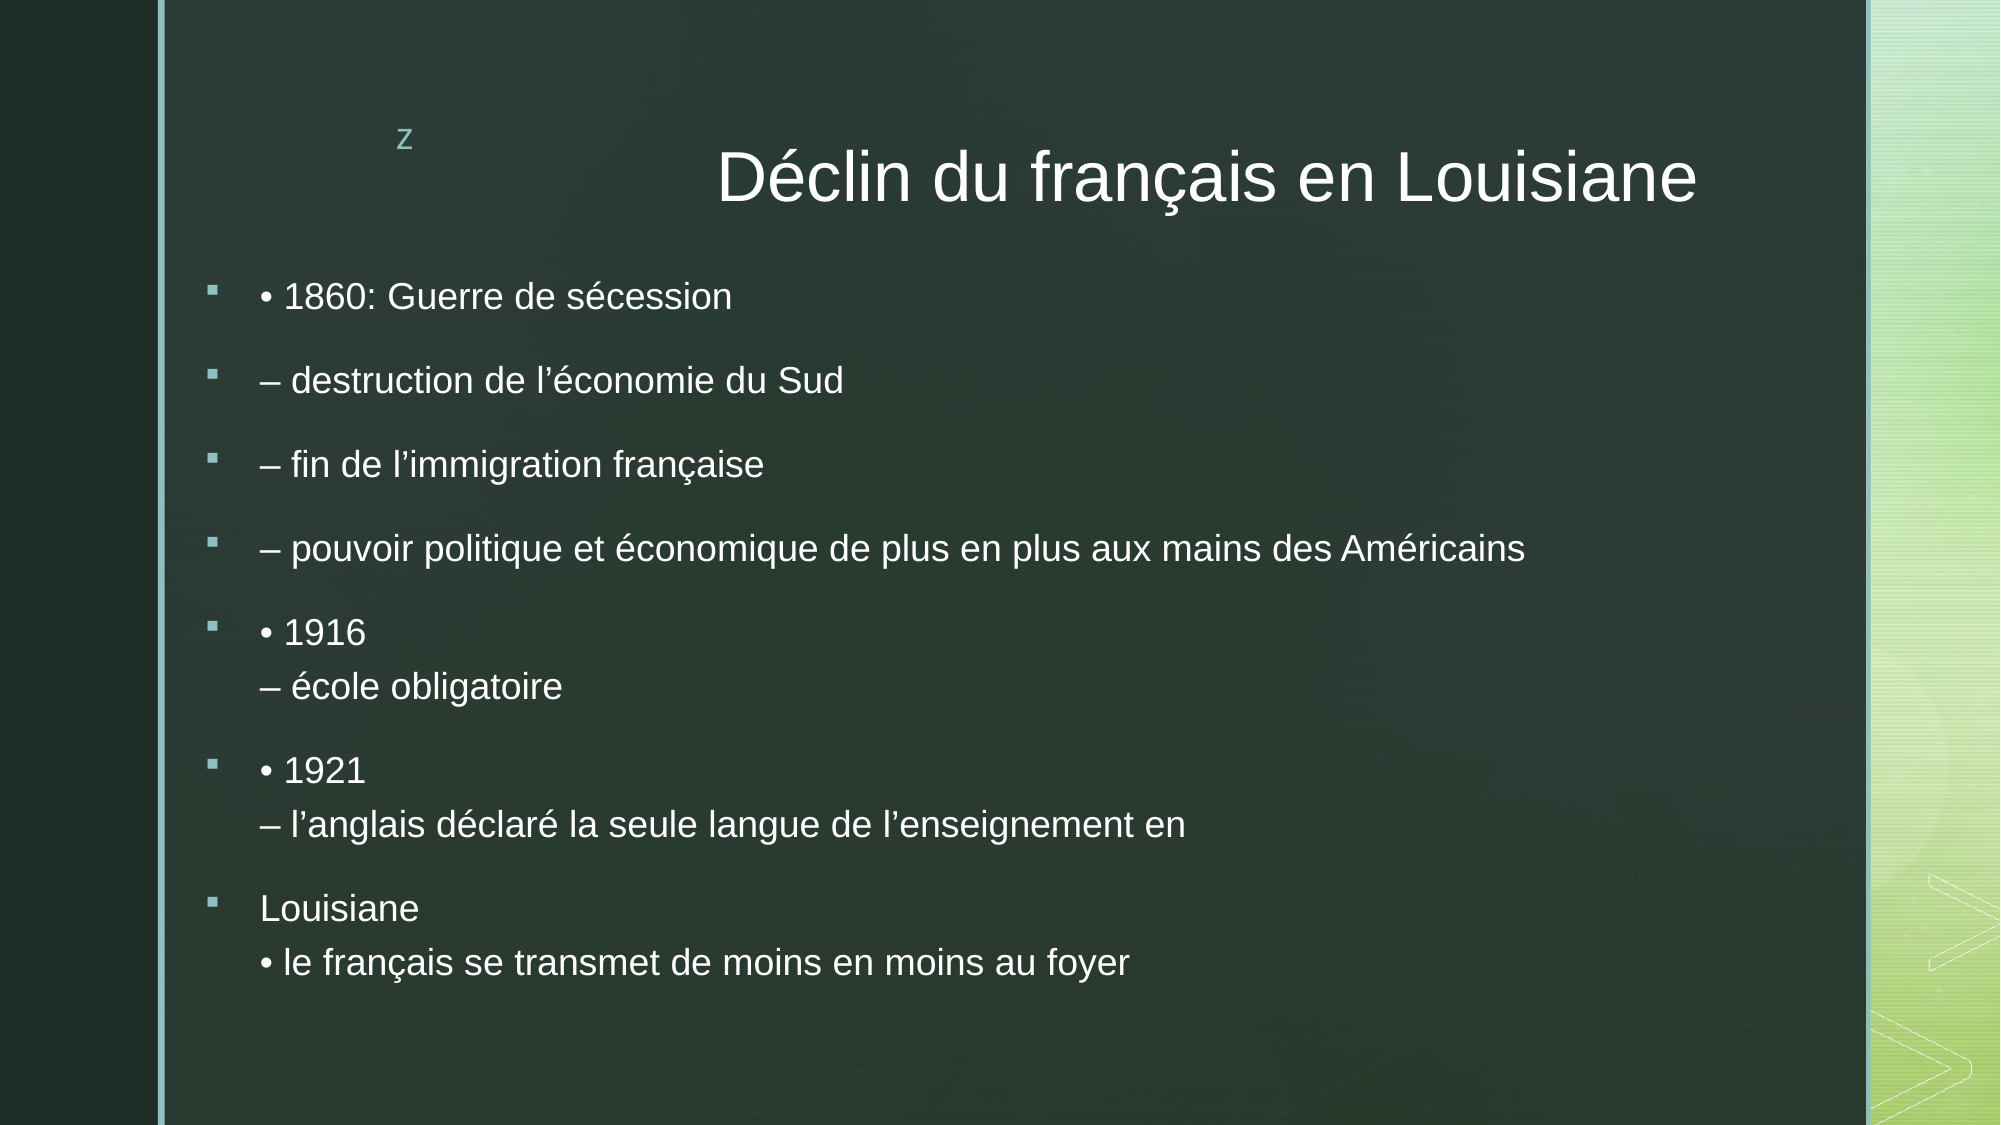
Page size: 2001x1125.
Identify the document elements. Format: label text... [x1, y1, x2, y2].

title Déclin du français en Louisiane [428, 132, 1734, 255]
list • 1860: Guerre de sécession – destruction de l’économie du Sud – fin de l’immigration française – pouvoir politique et économique de plus en plus aux mains des Américains • 1916 – école obligatoire • 1921 – l’anglais déclaré la seule langue de l’enseignement en Louisiane • le français se transmet de moins en moins au foyer [189, 255, 1734, 993]
picture [1871, 0, 2001, 1125]
